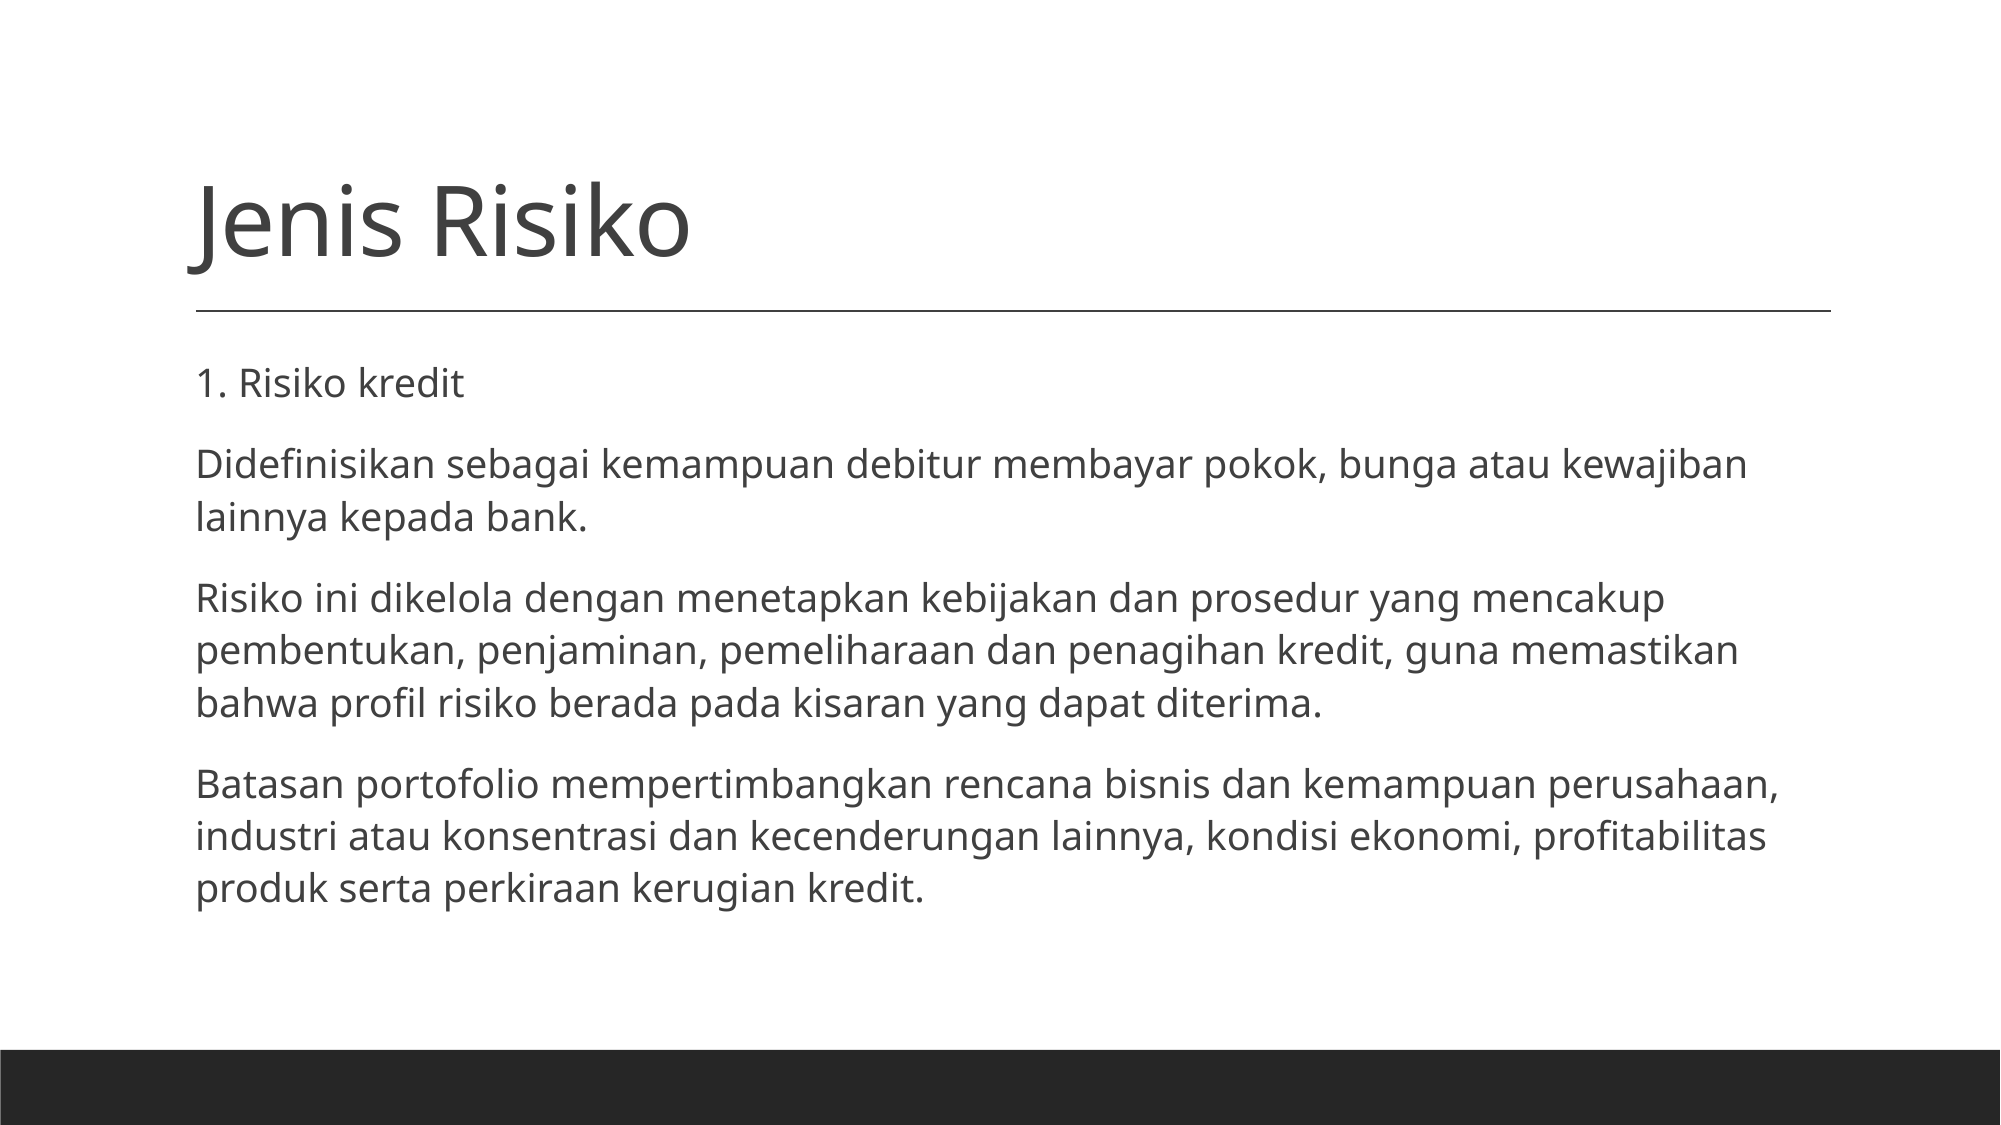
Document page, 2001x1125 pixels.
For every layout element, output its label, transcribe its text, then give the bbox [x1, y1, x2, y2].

title Jenis Risiko [180, 47, 1830, 285]
list 1. Risiko kredit Didefinisikan sebagai kemampuan debitur membayar pokok, bunga atau kewajiban lainnya kepada bank. Risiko ini dikelola dengan menetapkan kebijakan dan prosedur yang mencakup pembentukan, penjaminan, pemeliharaan dan penagihan kredit, guna memastikan bahwa profil risiko berada pada kisaran yang dapat diterima. Batasan portofolio mempertimbangkan rencana bisnis dan kemampuan perusahaan, industri atau konsentrasi dan kecenderungan lainnya, kondisi ekonomi, profitabilitas produk serta perkiraan kerugian kredit. [180, 345, 1830, 963]
